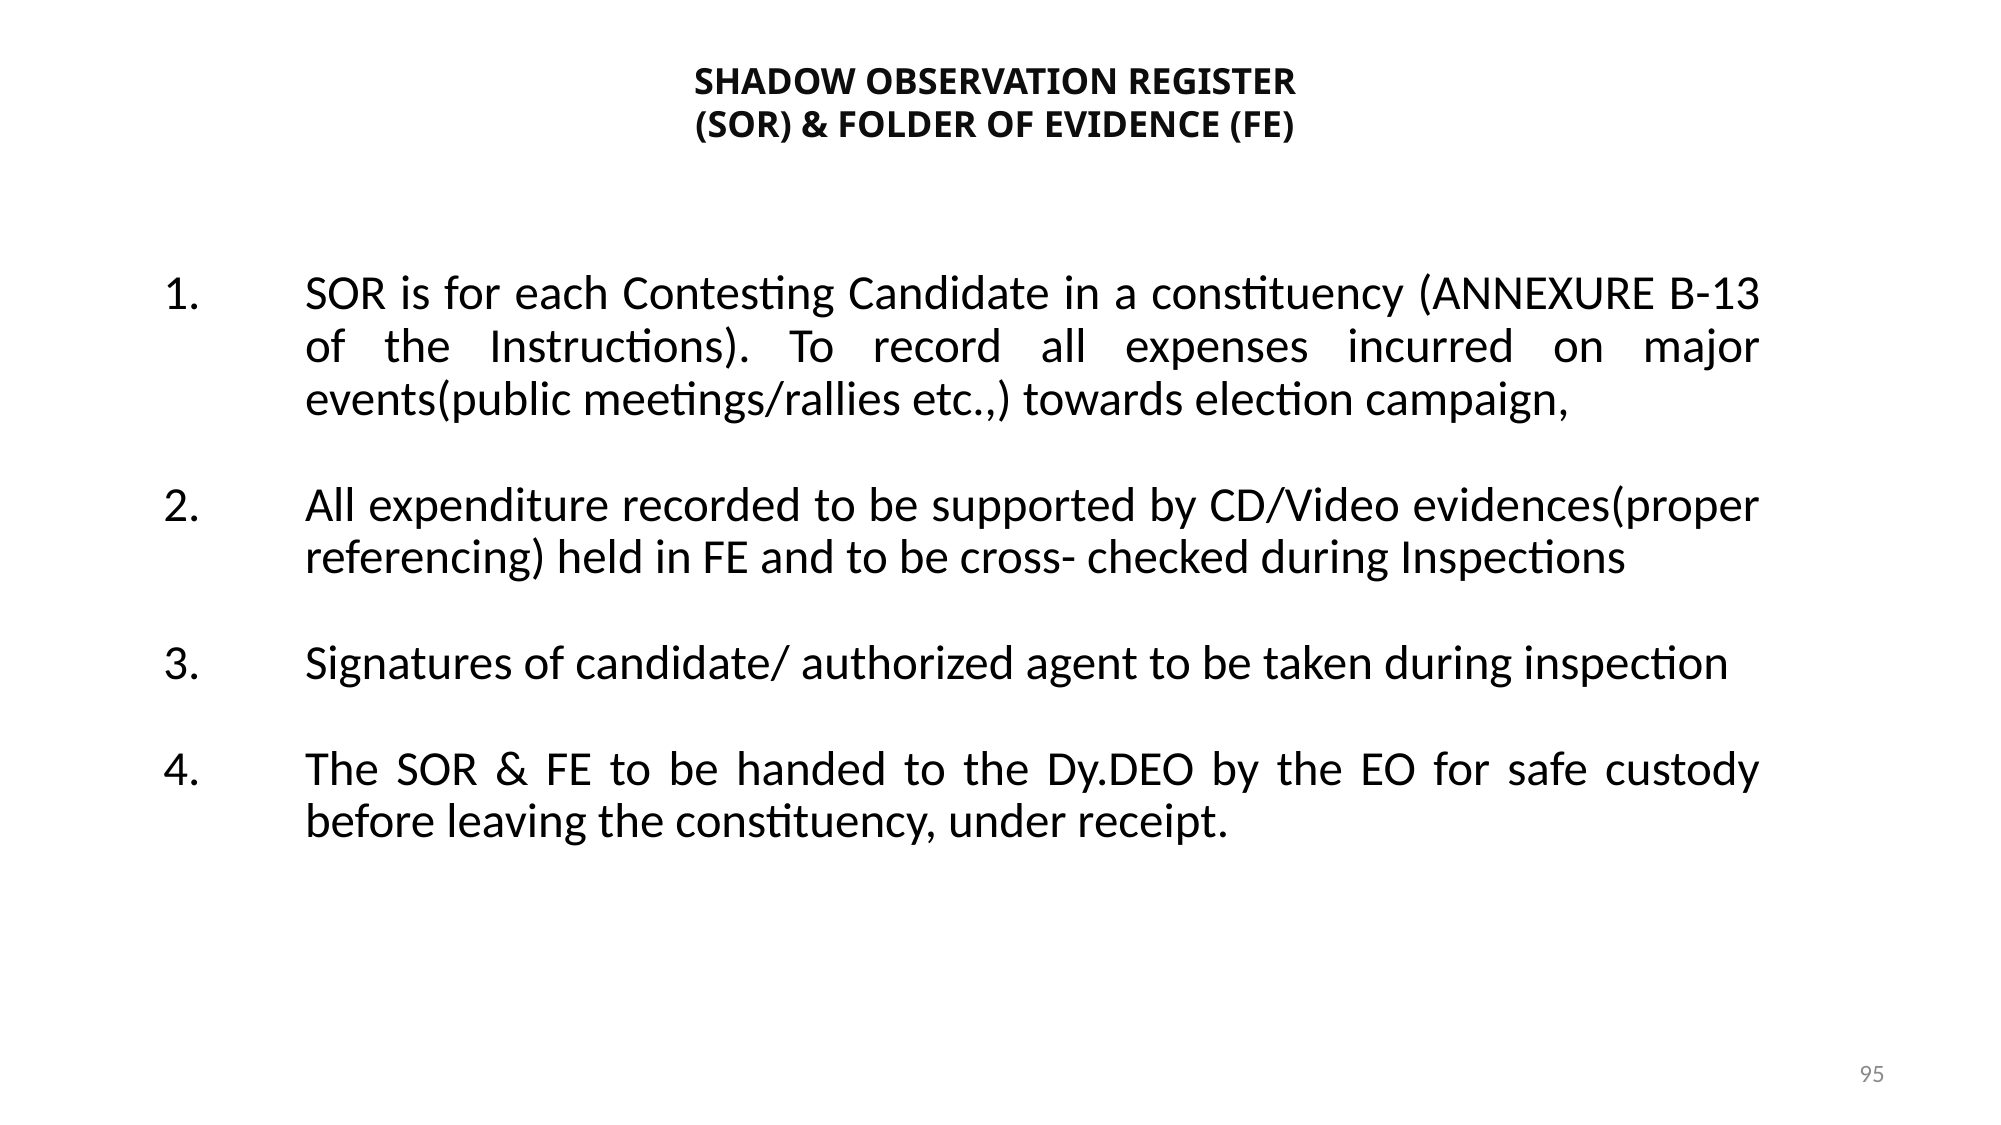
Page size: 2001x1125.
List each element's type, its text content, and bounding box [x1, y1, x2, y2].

title SHADOW OBSERVATION REGISTER (SOR) & FOLDER OF EVIDENCE (FE) [0, 50, 2000, 195]
list SOR is for each Contesting Candidate in a constituency (ANNEXURE B-13 of the Instructions). To record all expenses incurred on major events(public meetings/rallies etc.,) towards election campaign, All expenditure recorded to be supported by CD/Video evidences(proper referencing) held in FE and to be cross- checked during Inspections Signatures of candidate/ authorized agent to be taken during inspection The SOR & FE to be handed to the Dy.DEO by the EO for safe custody before leaving the constituency, under receipt. [148, 248, 1778, 989]
slide_number 95 [1433, 1042, 1900, 1103]
